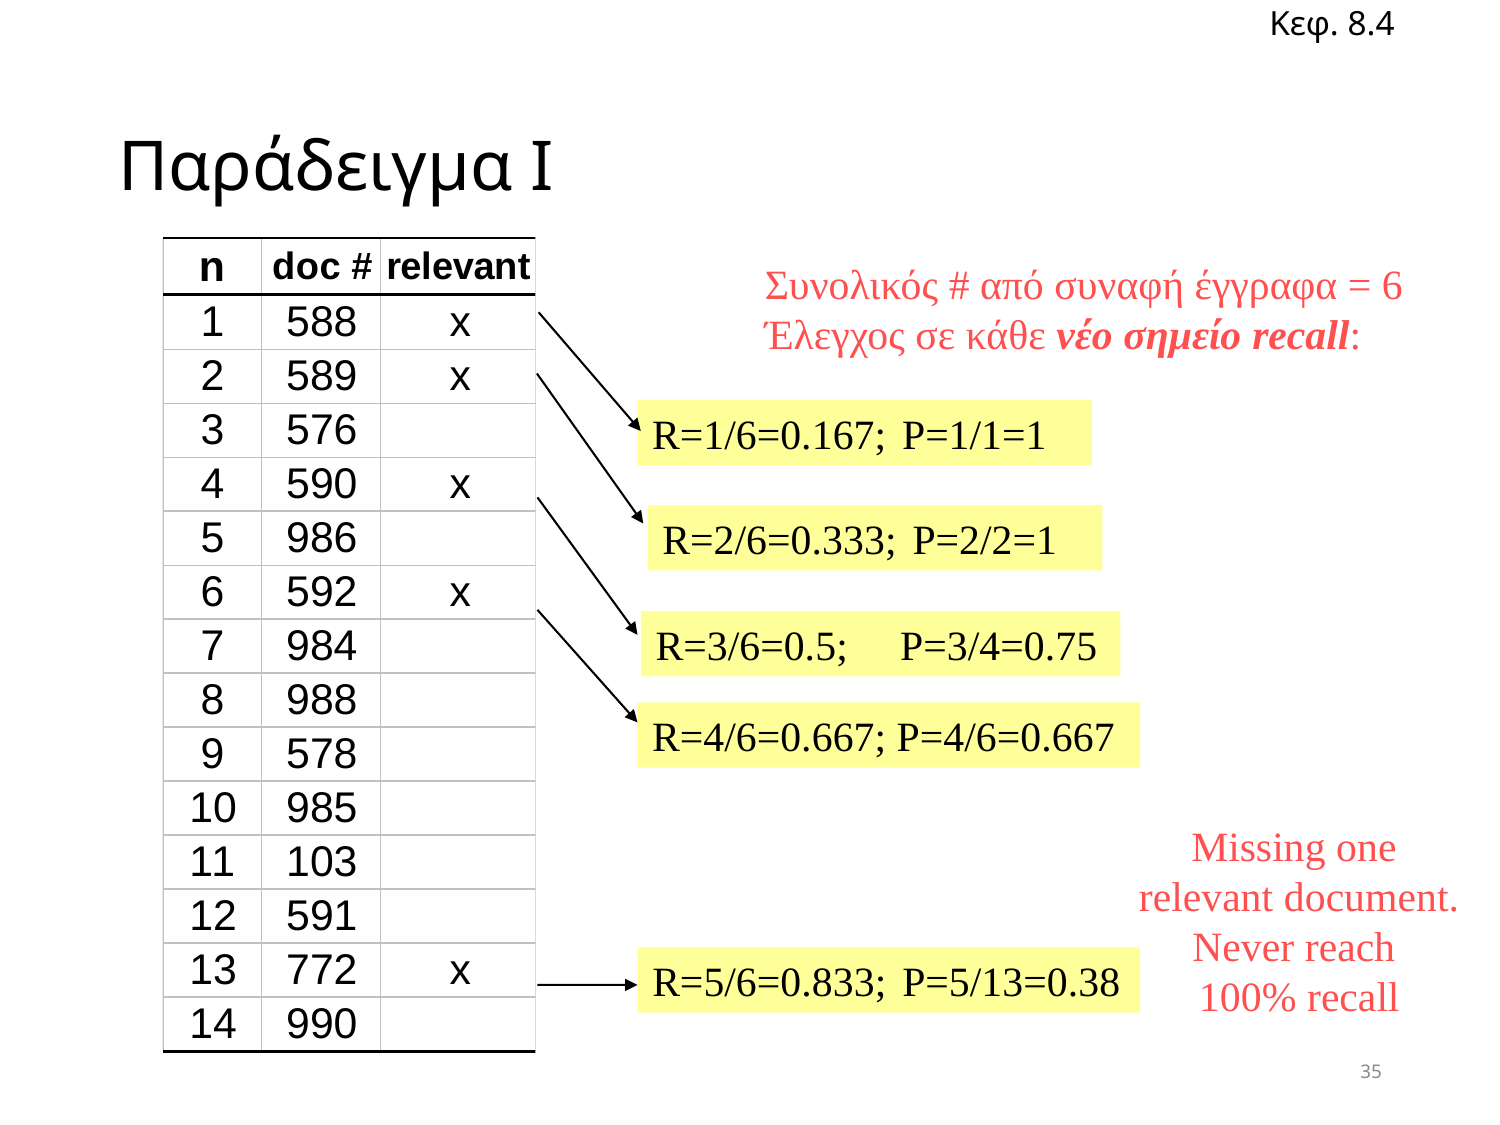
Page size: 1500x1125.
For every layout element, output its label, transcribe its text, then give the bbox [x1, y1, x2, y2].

text_box [537, 978, 638, 992]
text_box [162, 237, 537, 1054]
text_box R=1/6=0.167; P=1/1=1 [637, 399, 1092, 466]
text_box [537, 373, 644, 524]
text_box [538, 312, 641, 431]
text_box R=2/6=0.333; P=2/2=1 [647, 505, 1103, 571]
text_box R=4/6=0.667; P=4/6=0.667 [637, 702, 1141, 768]
text_box [537, 497, 638, 635]
title Παράδειγμα Ι [103, 59, 1397, 278]
text_box Συνολικός # από συναφή έγγραφα = 6 Έλεγχος σε κάθε νέο σημείο recall: [750, 249, 1450, 366]
text_box Κεφ. 8.4 [1254, 0, 1410, 50]
text_box R=3/6=0.5; P=3/4=0.75 [640, 611, 1121, 677]
text_box [537, 609, 638, 723]
text_box R=5/6=0.833; P=5/13=0.38 [637, 947, 1124, 1013]
slide_number 35 [1059, 1042, 1397, 1103]
text_box Missing one relevant document. Never reach 100% recall [1124, 812, 1475, 1028]
